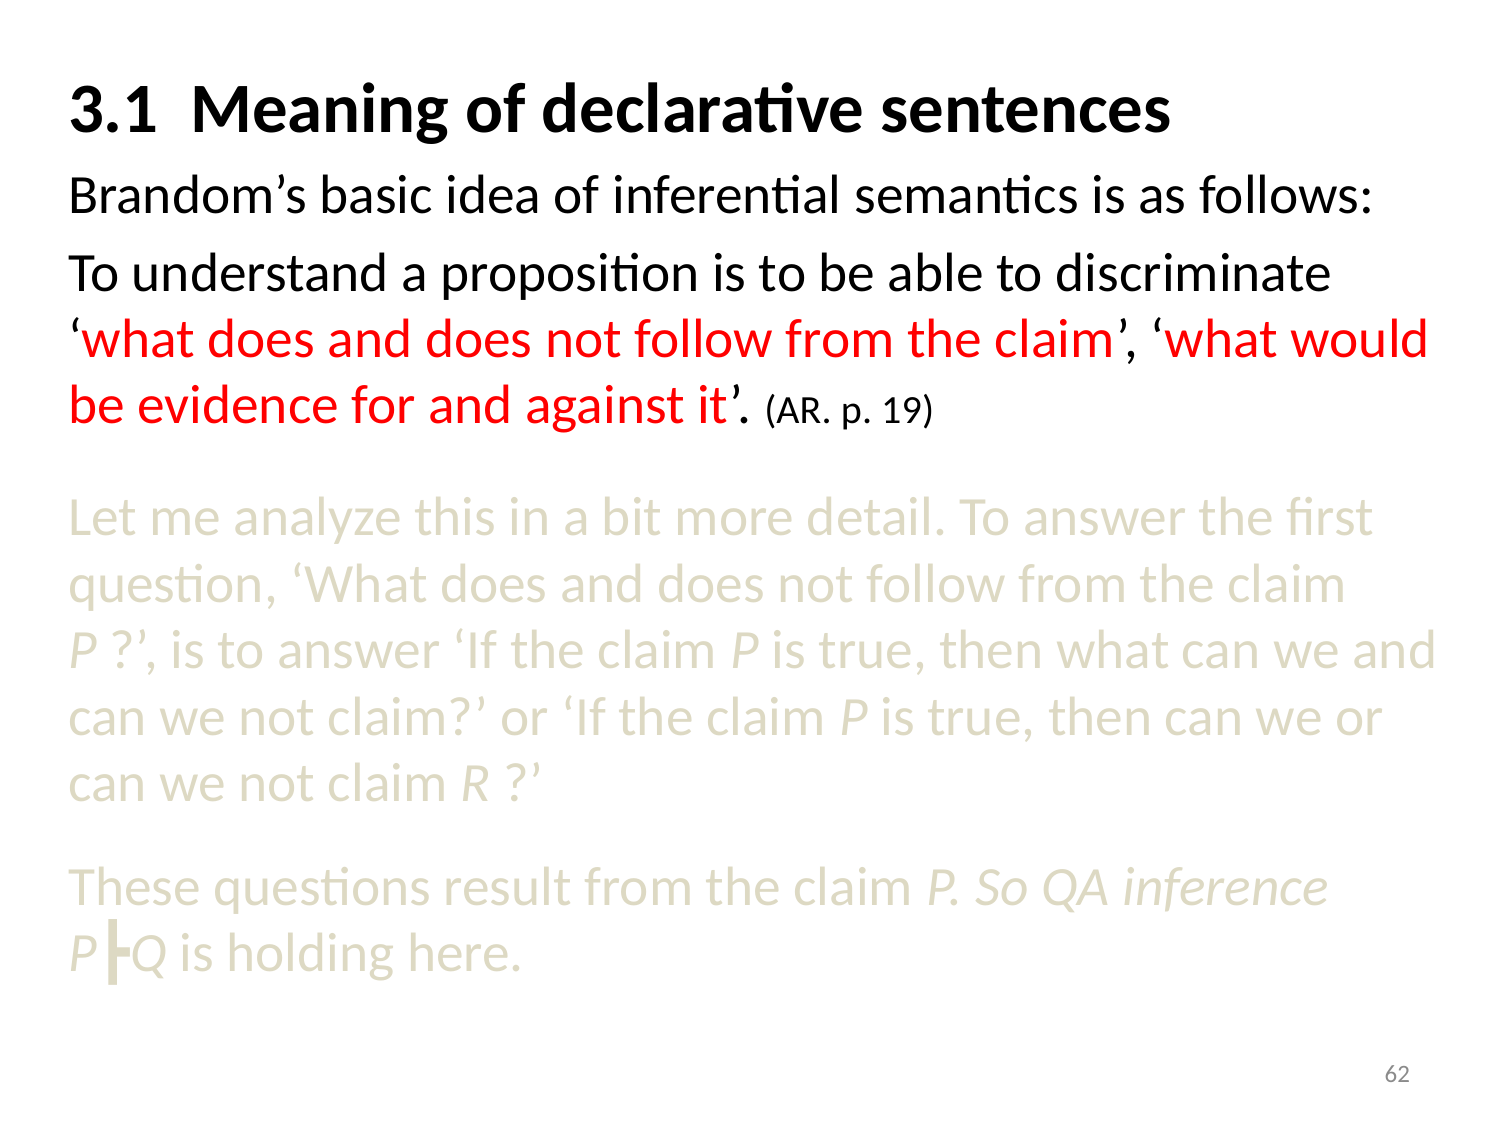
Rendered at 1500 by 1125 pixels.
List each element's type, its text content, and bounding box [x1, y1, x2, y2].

list 3.1 Meaning of declarative sentences Brandom’s basic idea of inferential semantics is as follows: To understand a proposition is to be able to discriminate ‘what does and does not follow from the claim’, ‘what would be evidence for and against it’. (AR. p. 19) Let me analyze this in a bit more detail. To answer the first question, ‘What does and does not follow from the claim P ?’, is to answer ‘If the claim P is true, then what can we and can we not claim?’ or ‘If the claim P is true, then can we or can we not claim R ?’ These questions result from the claim P. So QA inference P┣Q is holding here. [53, 54, 1459, 1125]
slide_number 62 [1074, 1042, 1425, 1103]
